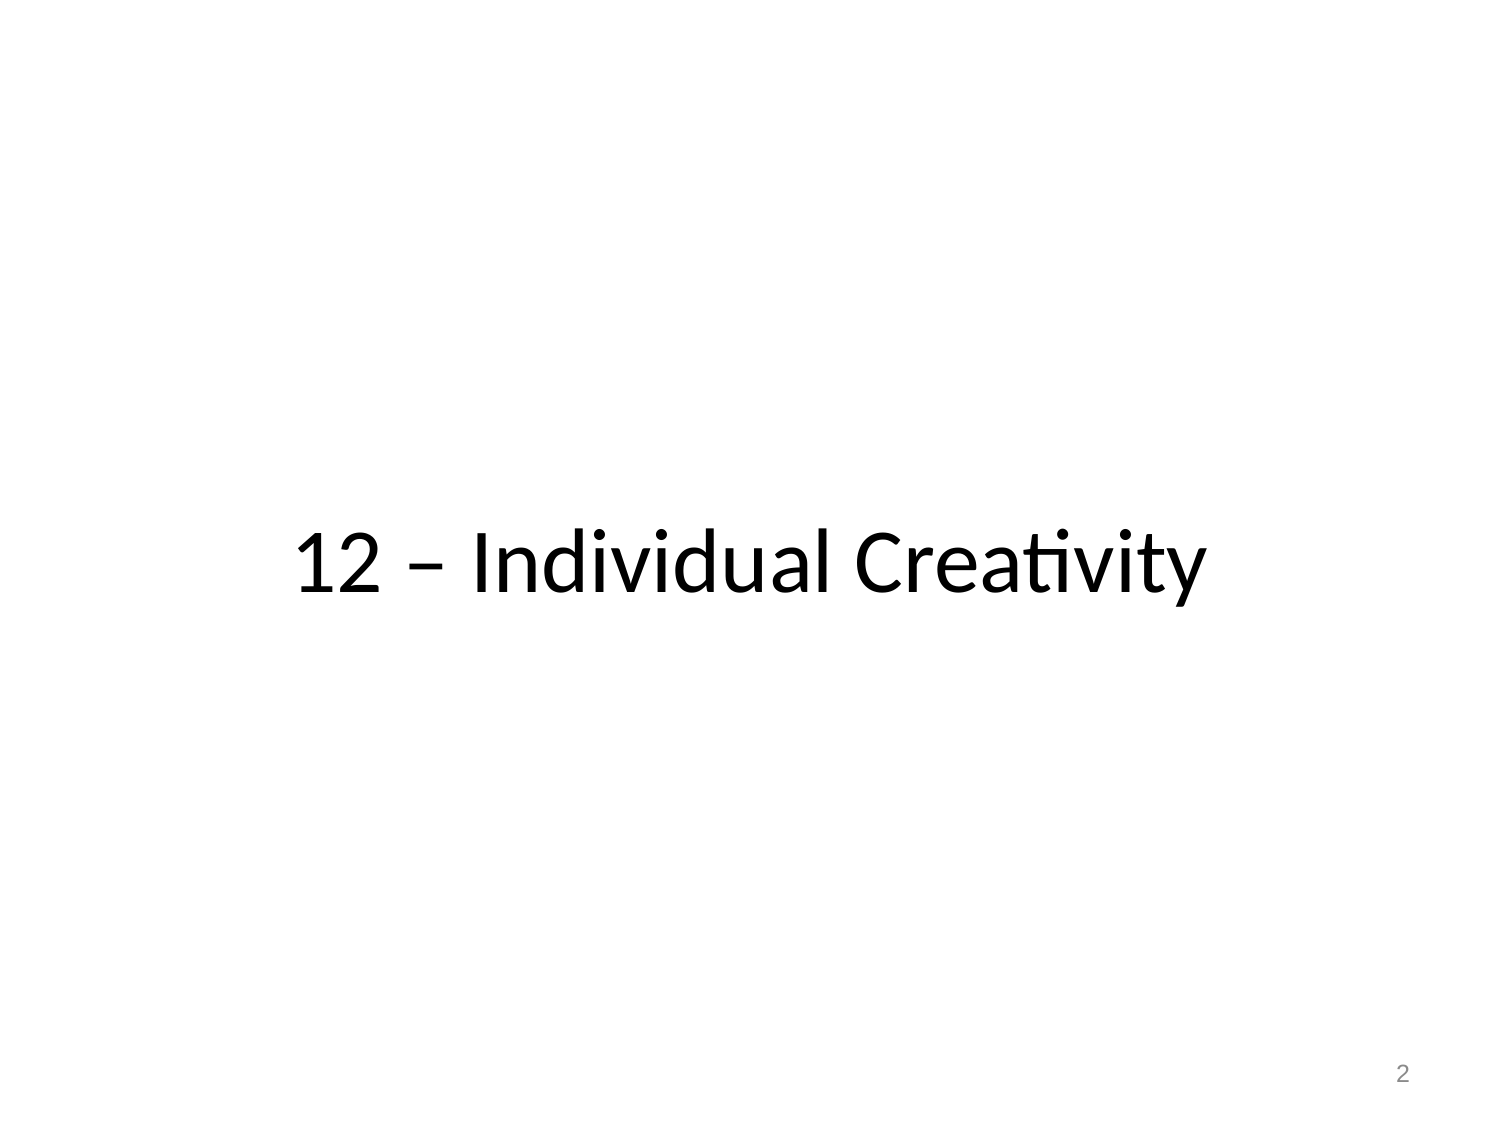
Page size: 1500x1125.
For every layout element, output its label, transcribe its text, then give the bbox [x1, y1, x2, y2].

title 12 – Individual Creativity [75, 462, 1425, 650]
slide_number 2 [1074, 1042, 1425, 1103]
